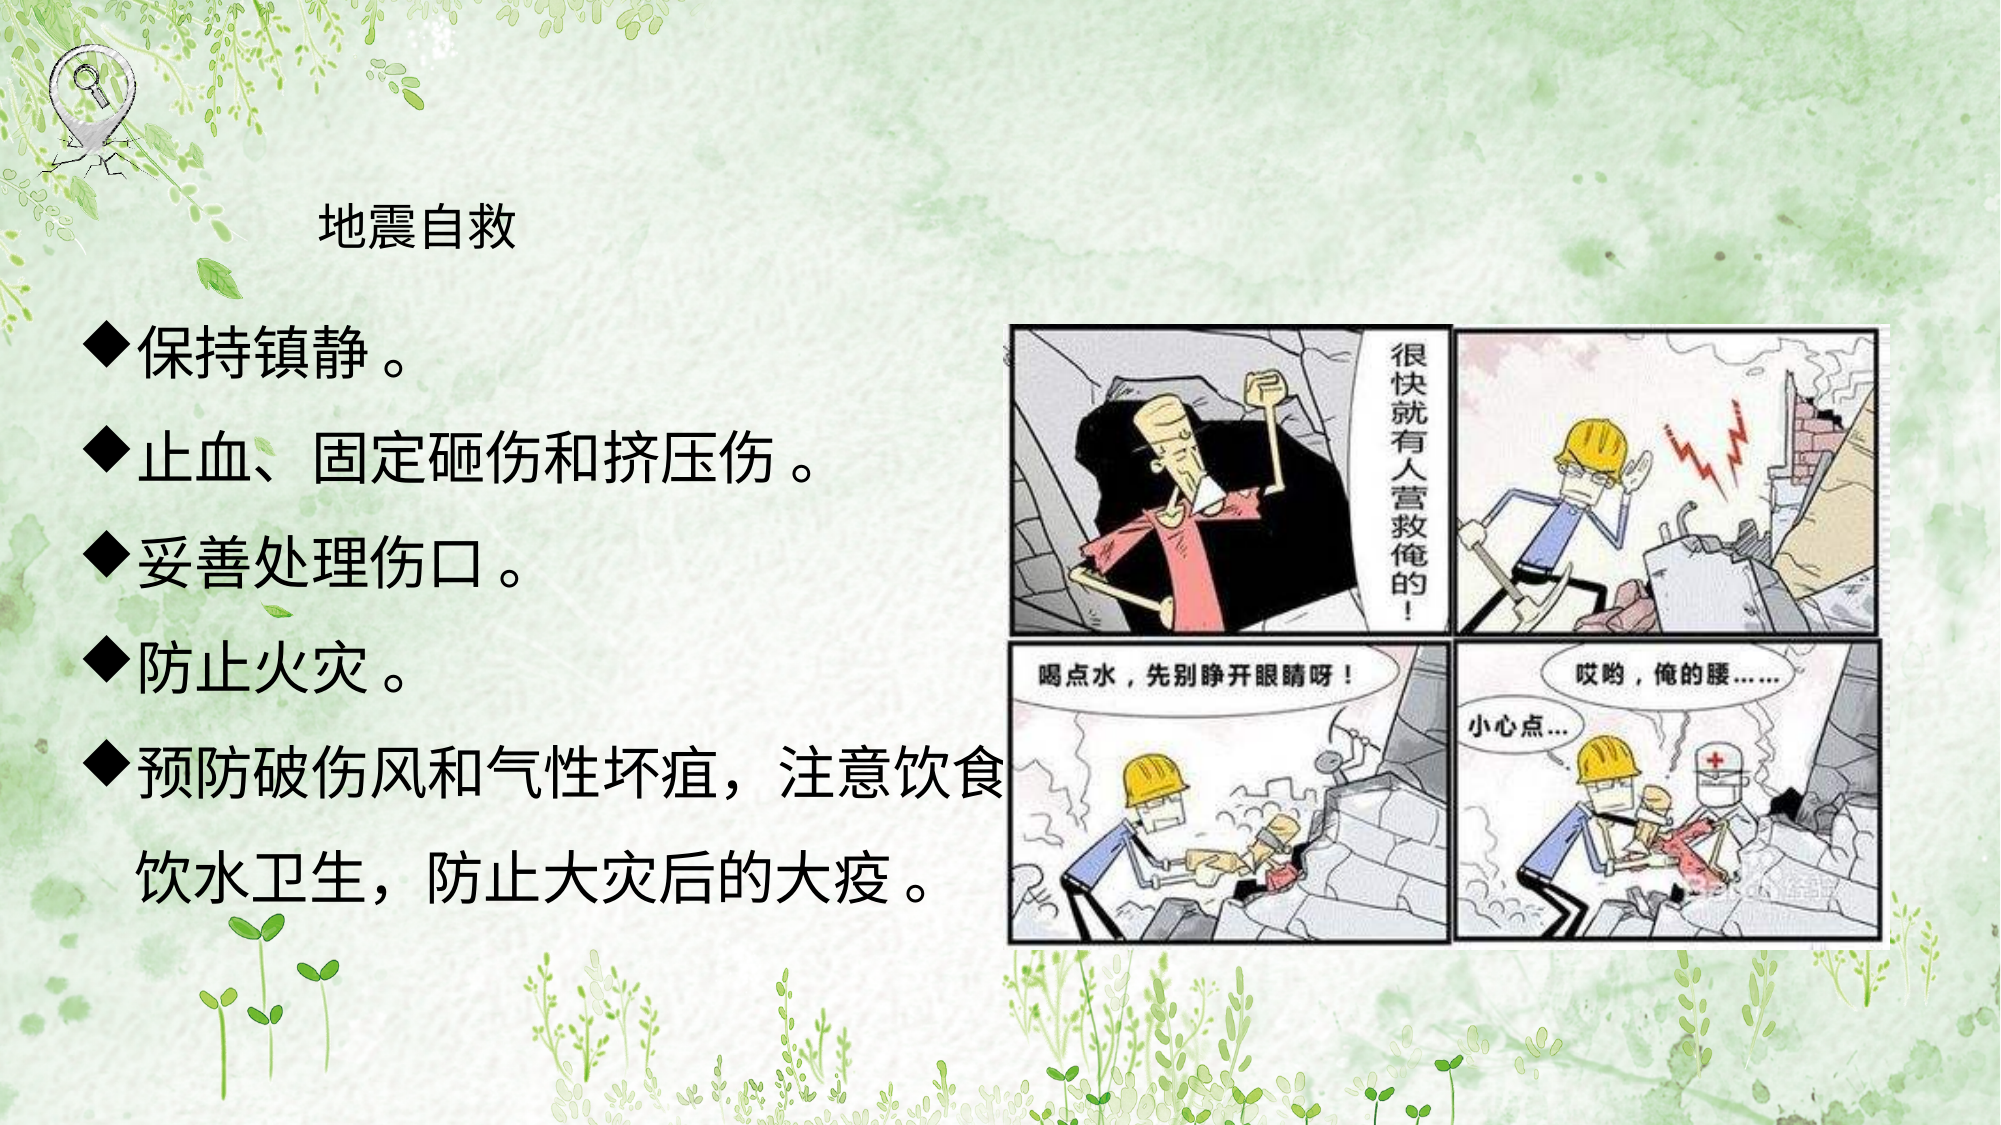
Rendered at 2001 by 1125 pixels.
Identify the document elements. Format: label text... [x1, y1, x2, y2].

text_box 地震自救 [302, 188, 533, 263]
picture [0, 0, 2001, 1125]
text_box 保持镇静 。 止血、固定砸伤和挤压伤 。 妥善处理伤口 。 防止火灾 。 预防破伤风和气性坏疽，注意饮食饮水卫生，防止大灾后的大疫 。 [78, 281, 1029, 911]
